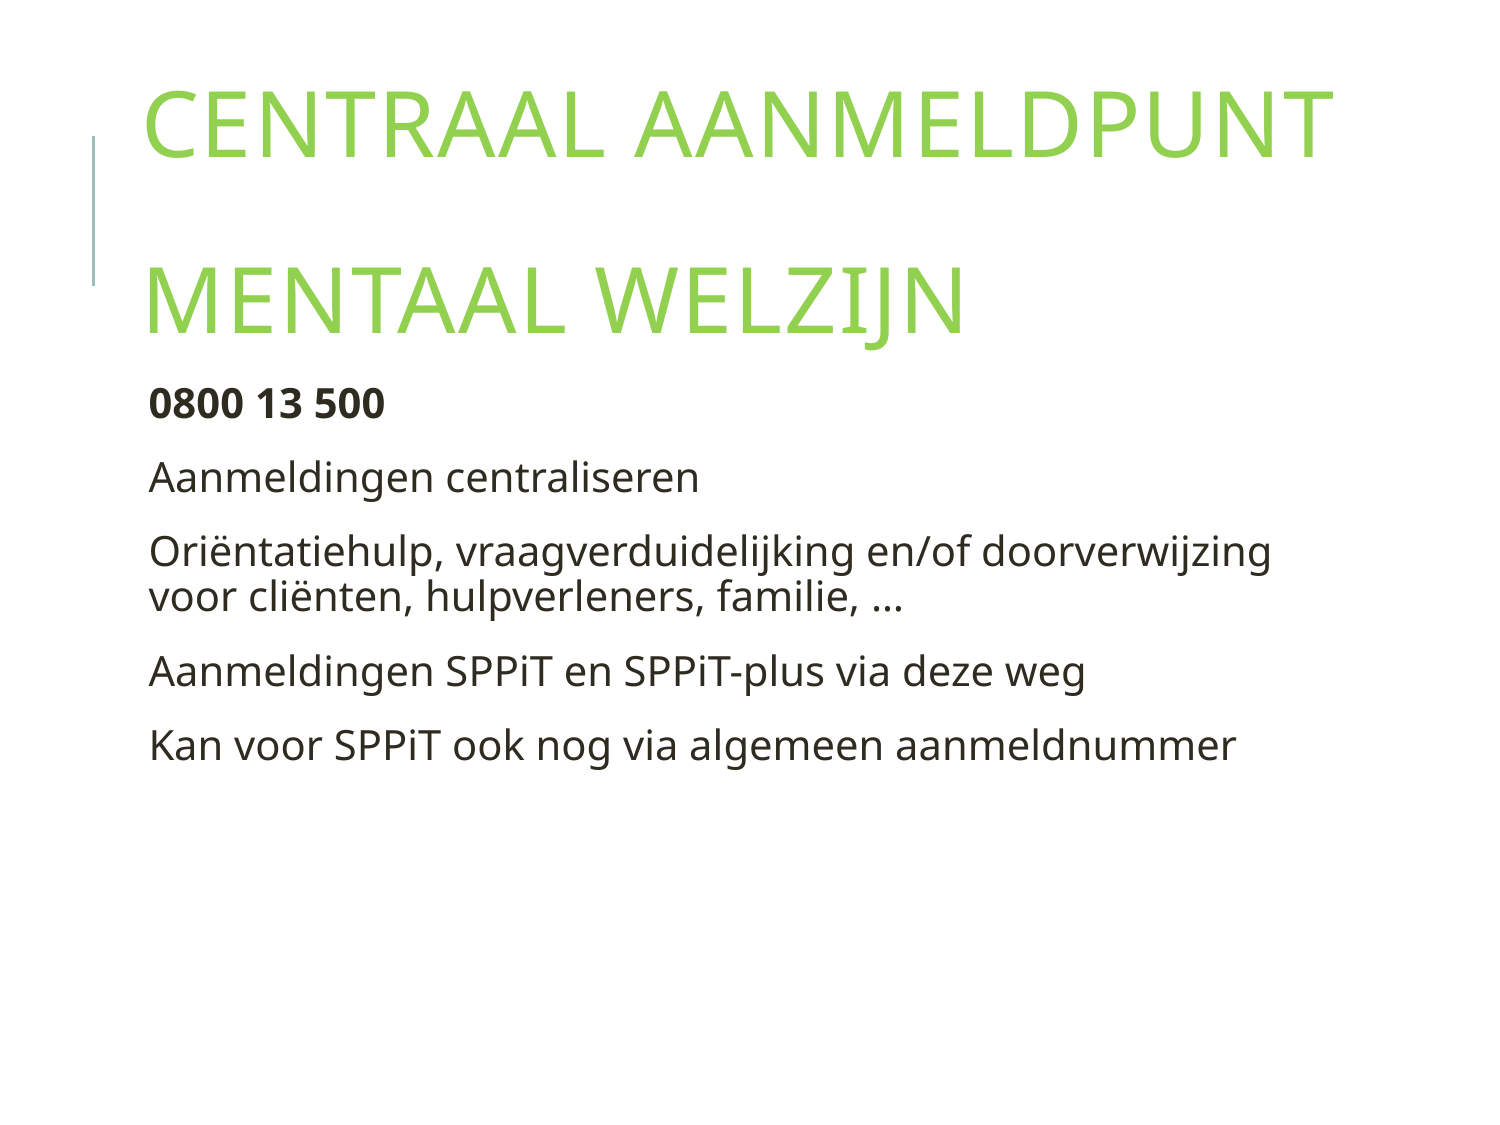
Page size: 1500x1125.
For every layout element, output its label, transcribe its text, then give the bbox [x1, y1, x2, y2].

list 0800 13 500 Aanmeldingen centraliseren Oriëntatiehulp, vraagverduidelijking en/of doorverwijzing voor cliënten, hulpverleners, familie, … Aanmeldingen SPPiT en SPPiT-plus via deze weg Kan voor SPPiT ook nog via algemeen aanmeldnummer [126, 375, 1322, 1035]
title Centraal aanmeldpunt mentaal welzijn [126, 96, 1377, 342]
